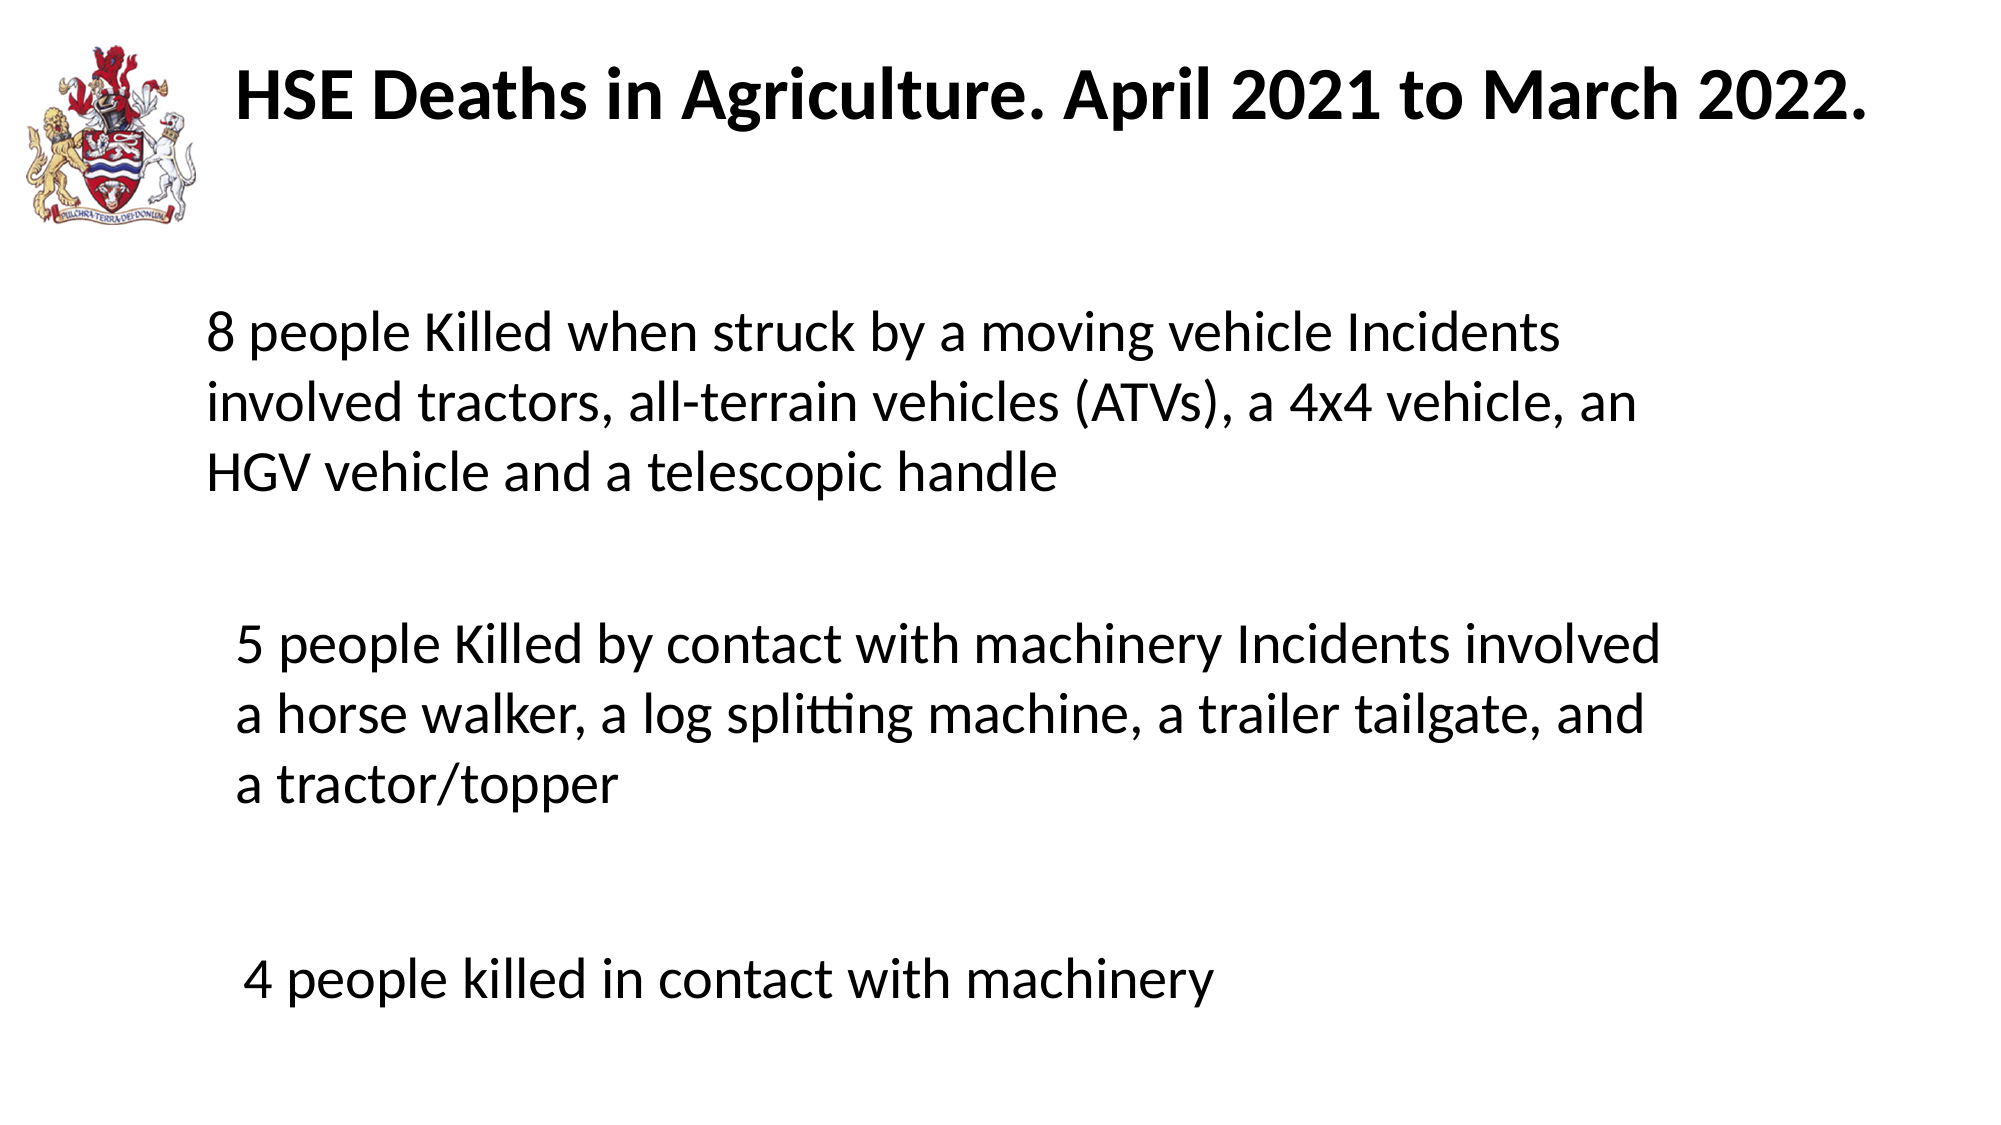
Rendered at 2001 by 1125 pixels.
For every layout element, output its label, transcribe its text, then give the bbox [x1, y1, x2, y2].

text_box 8 people Killed when struck by a moving vehicle Incidents involved tractors, all-terrain vehicles (ATVs), a 4x4 vehicle, an HGV vehicle and a telescopic handle [191, 145, 1694, 511]
text_box 4 people killed in contact with machinery [228, 932, 1397, 1018]
picture [26, 45, 196, 225]
text_box 5 people Killed by contact with machinery Incidents involved a horse walker, a log splitting machine, a trailer tailgate, and a tractor/topper [220, 527, 1694, 823]
text_box HSE Deaths in Agriculture. April 2021 to March 2022. [220, 37, 1959, 143]
